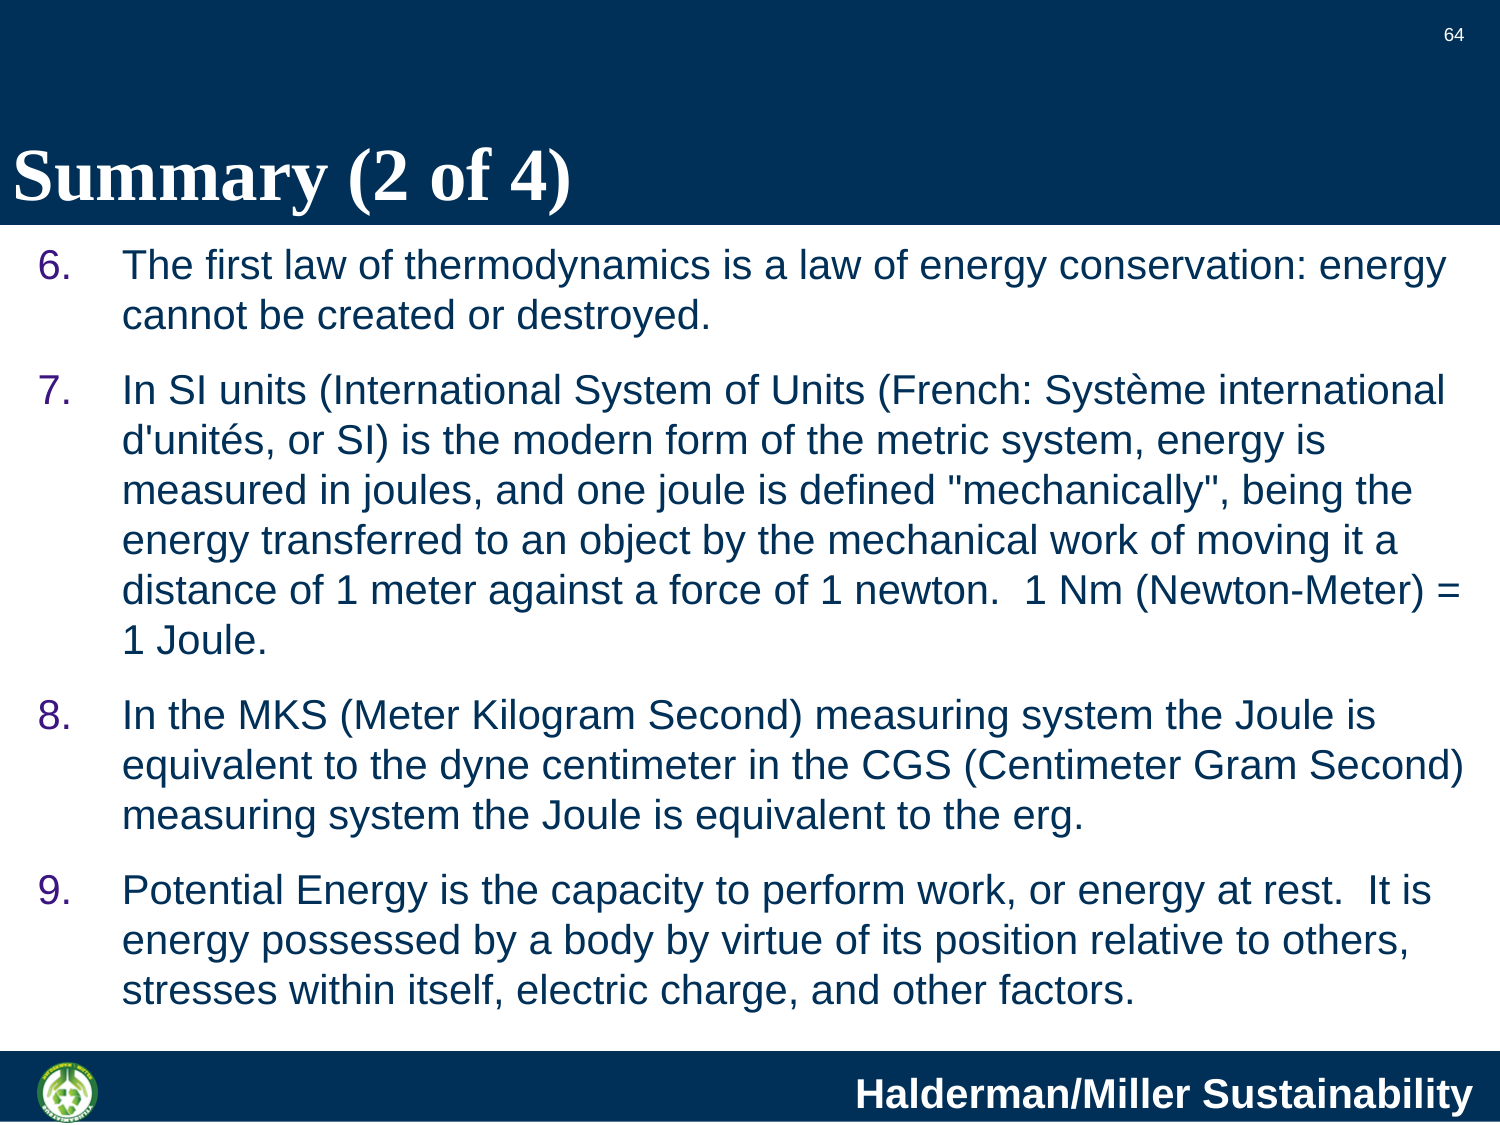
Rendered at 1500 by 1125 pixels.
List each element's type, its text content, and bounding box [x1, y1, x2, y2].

title Summary (2 of 4) [12, 35, 1363, 216]
list The first law of thermodynamics is a law of energy conservation: energy cannot be created or destroyed. In SI units (International System of Units (French: Système international d'unités, or SI) is the modern form of the metric system, energy is measured in joules, and one joule is defined "mechanically", being the energy transferred to an object by the mechanical work of moving it a distance of 1 meter against a force of 1 newton. 1 Nm (Newton-Meter) = 1 Joule. In the MKS (Meter Kilogram Second) measuring system the Joule is equivalent to the dyne centimeter in the CGS (Centimeter Gram Second) measuring system the Joule is equivalent to the erg. Potential Energy is the capacity to perform work, or energy at rest. It is energy possessed by a body by virtue of its position relative to others, stresses within itself, electric charge, and other factors. [37, 237, 1488, 1038]
slide_number 64 [1389, 18, 1480, 49]
picture [37, 1062, 98, 1123]
